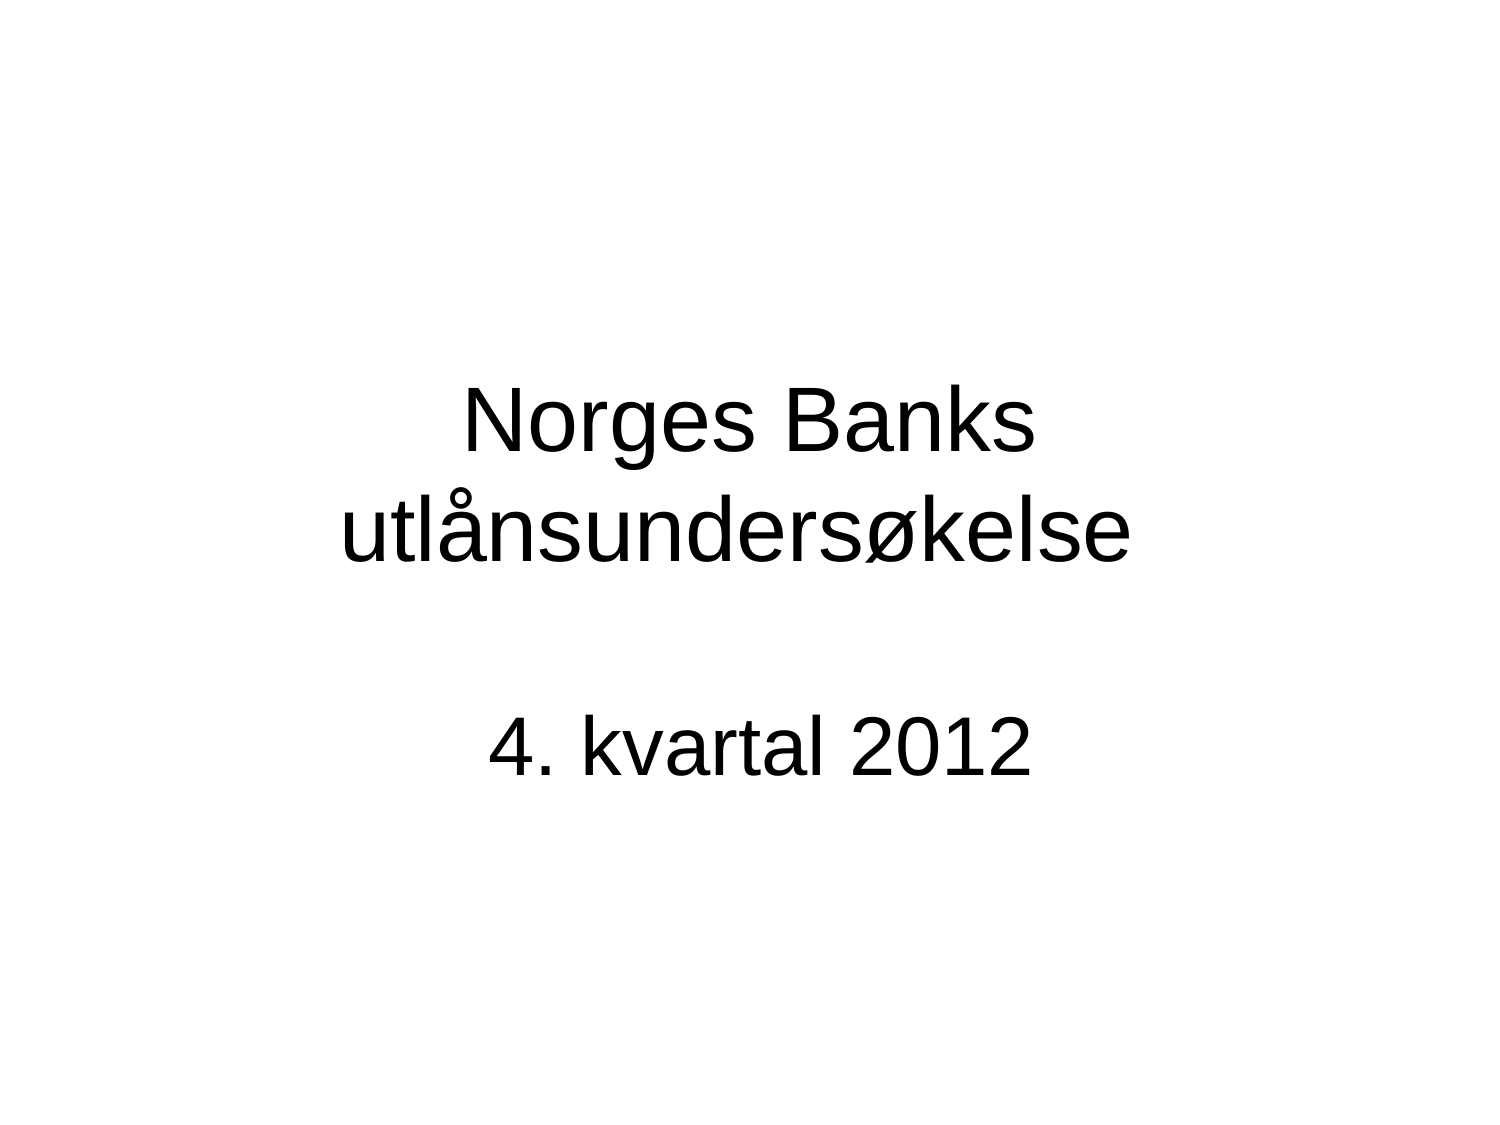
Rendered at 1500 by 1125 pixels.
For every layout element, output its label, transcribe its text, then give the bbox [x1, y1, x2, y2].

title Norges Banks utlånsundersøkelse [112, 349, 1388, 591]
text_box 4. kvartal 2012 [135, 621, 1411, 863]
